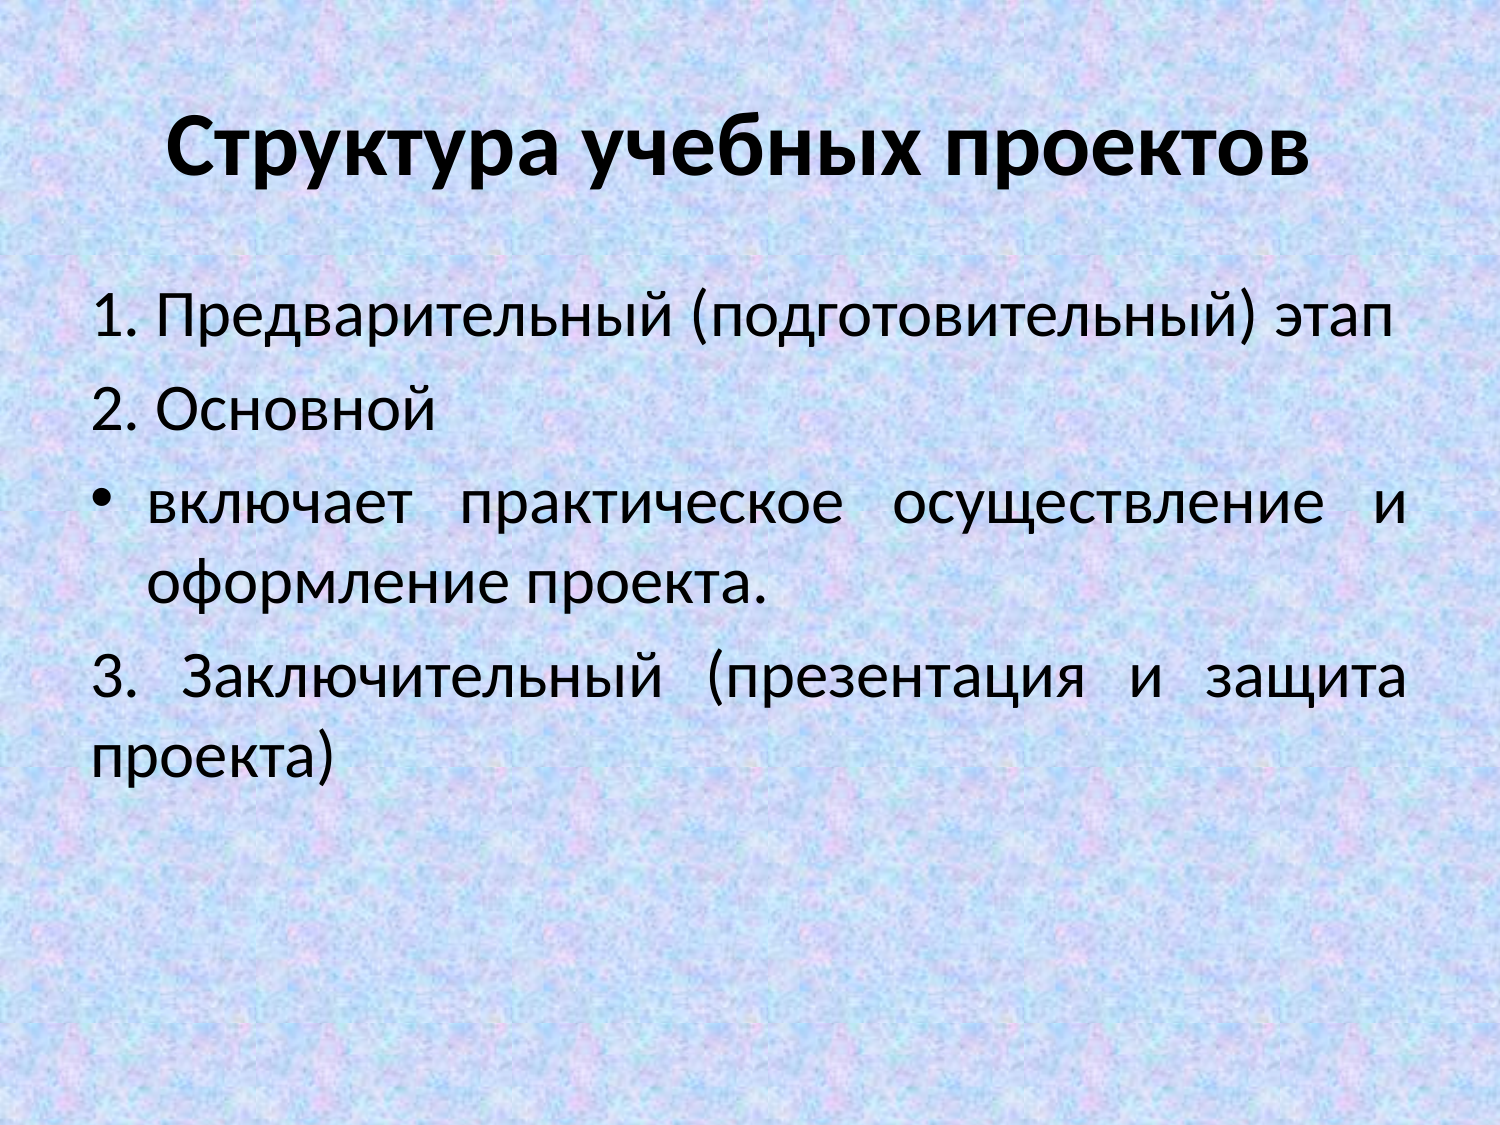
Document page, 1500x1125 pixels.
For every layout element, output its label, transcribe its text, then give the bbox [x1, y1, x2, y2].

list 1. Предварительный (подготовительный) этап 2. Основной включает практическое осуществление и оформление проекта. 3. Заключительный (презентация и защита проекта) [75, 262, 1425, 1005]
picture [0, 0, 1500, 1125]
title Структура учебных проектов [75, 45, 1425, 233]
